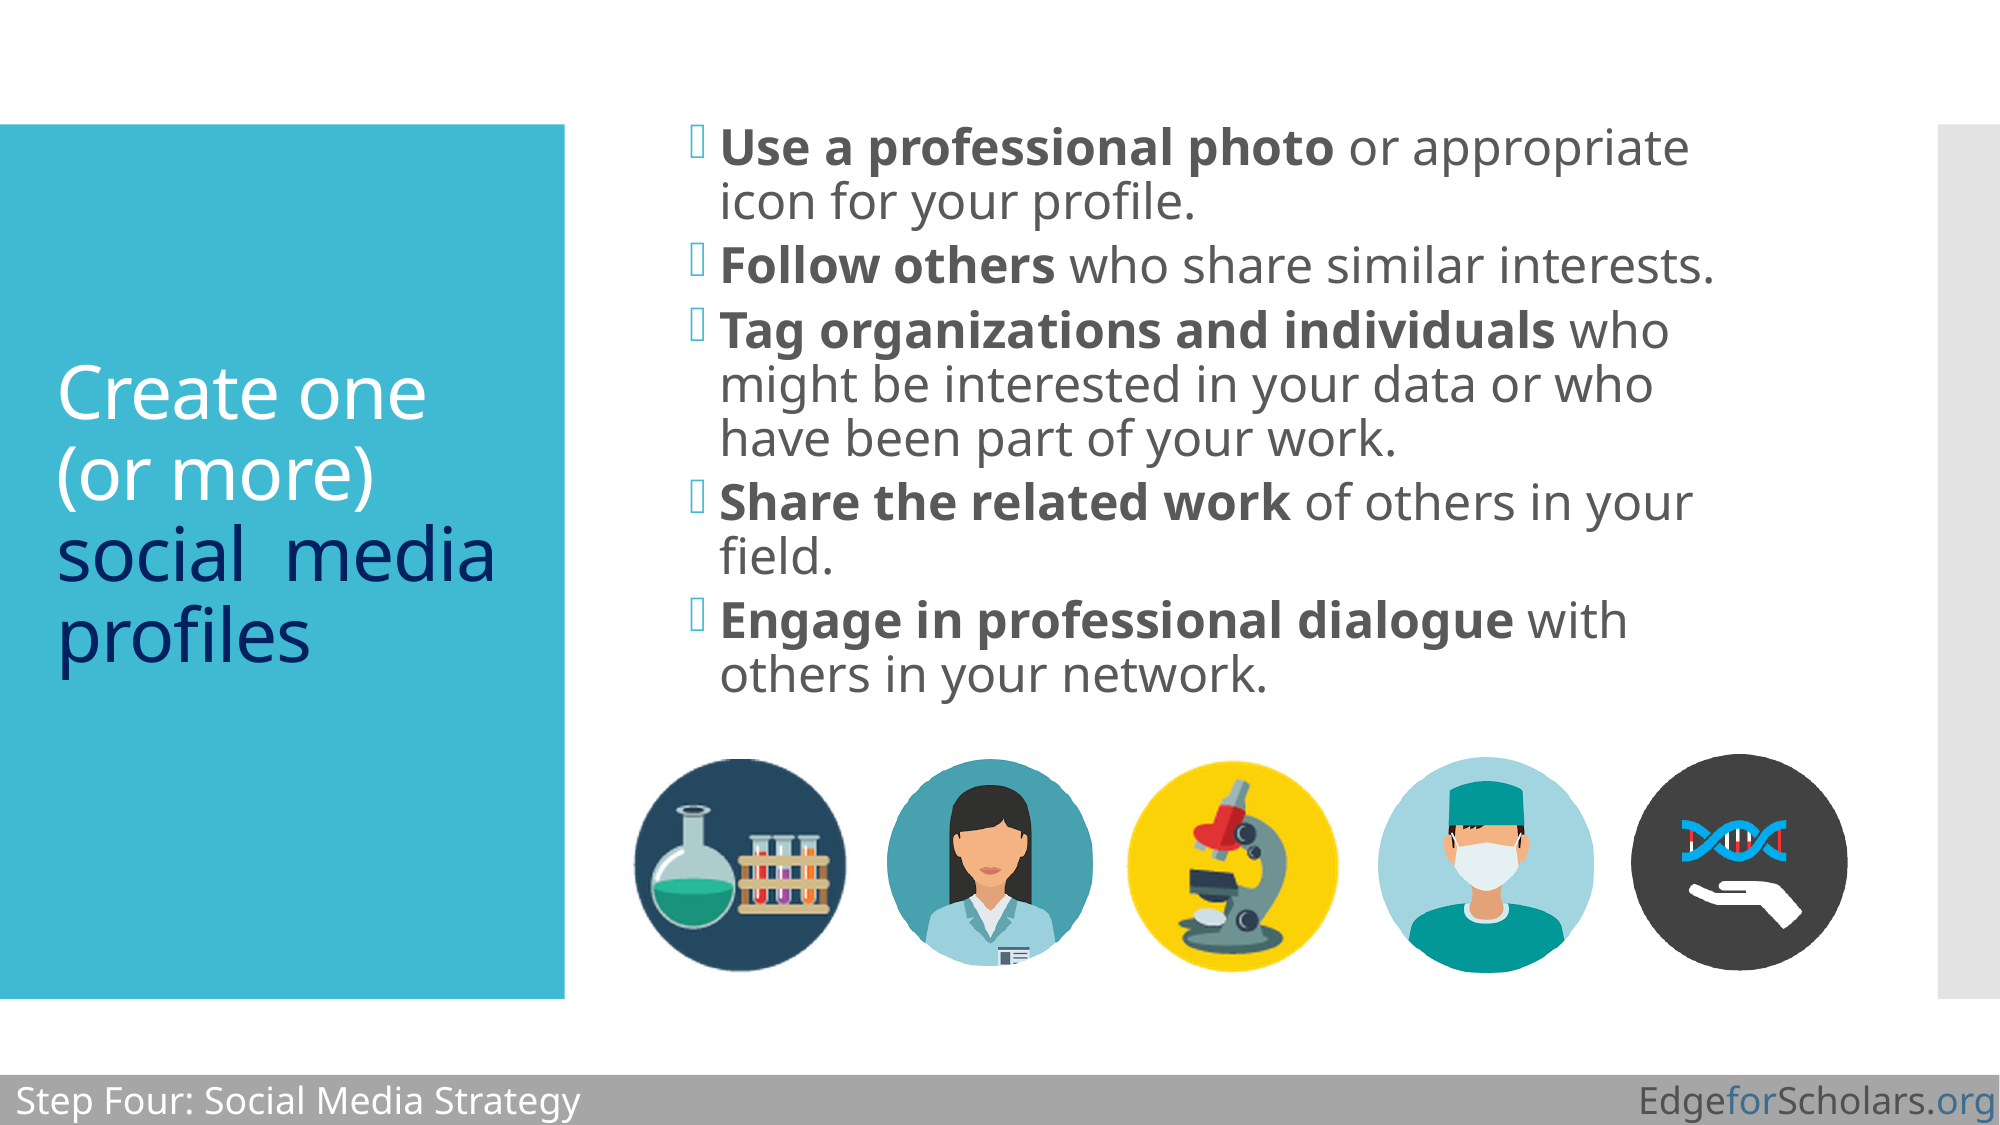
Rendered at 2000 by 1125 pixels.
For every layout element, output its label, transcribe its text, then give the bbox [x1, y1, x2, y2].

text_box EdgeforScholars.org [1623, 1069, 2000, 1125]
title Create one (or more) social media profiles [41, 184, 525, 940]
list Use a professional photo or appropriate icon for your profile. Follow others who share similar interests. Tag organizations and individuals who might be interested in your data or who have been part of your work. Share the related work of others in your field. Engage in professional dialogue with others in your network. [591, 200, 1772, 702]
picture [1631, 754, 1849, 971]
picture [579, 738, 1594, 1001]
text_box [1189, 1074, 1623, 1125]
text_box Step Four: Social Media Strategy [0, 1069, 1189, 1125]
